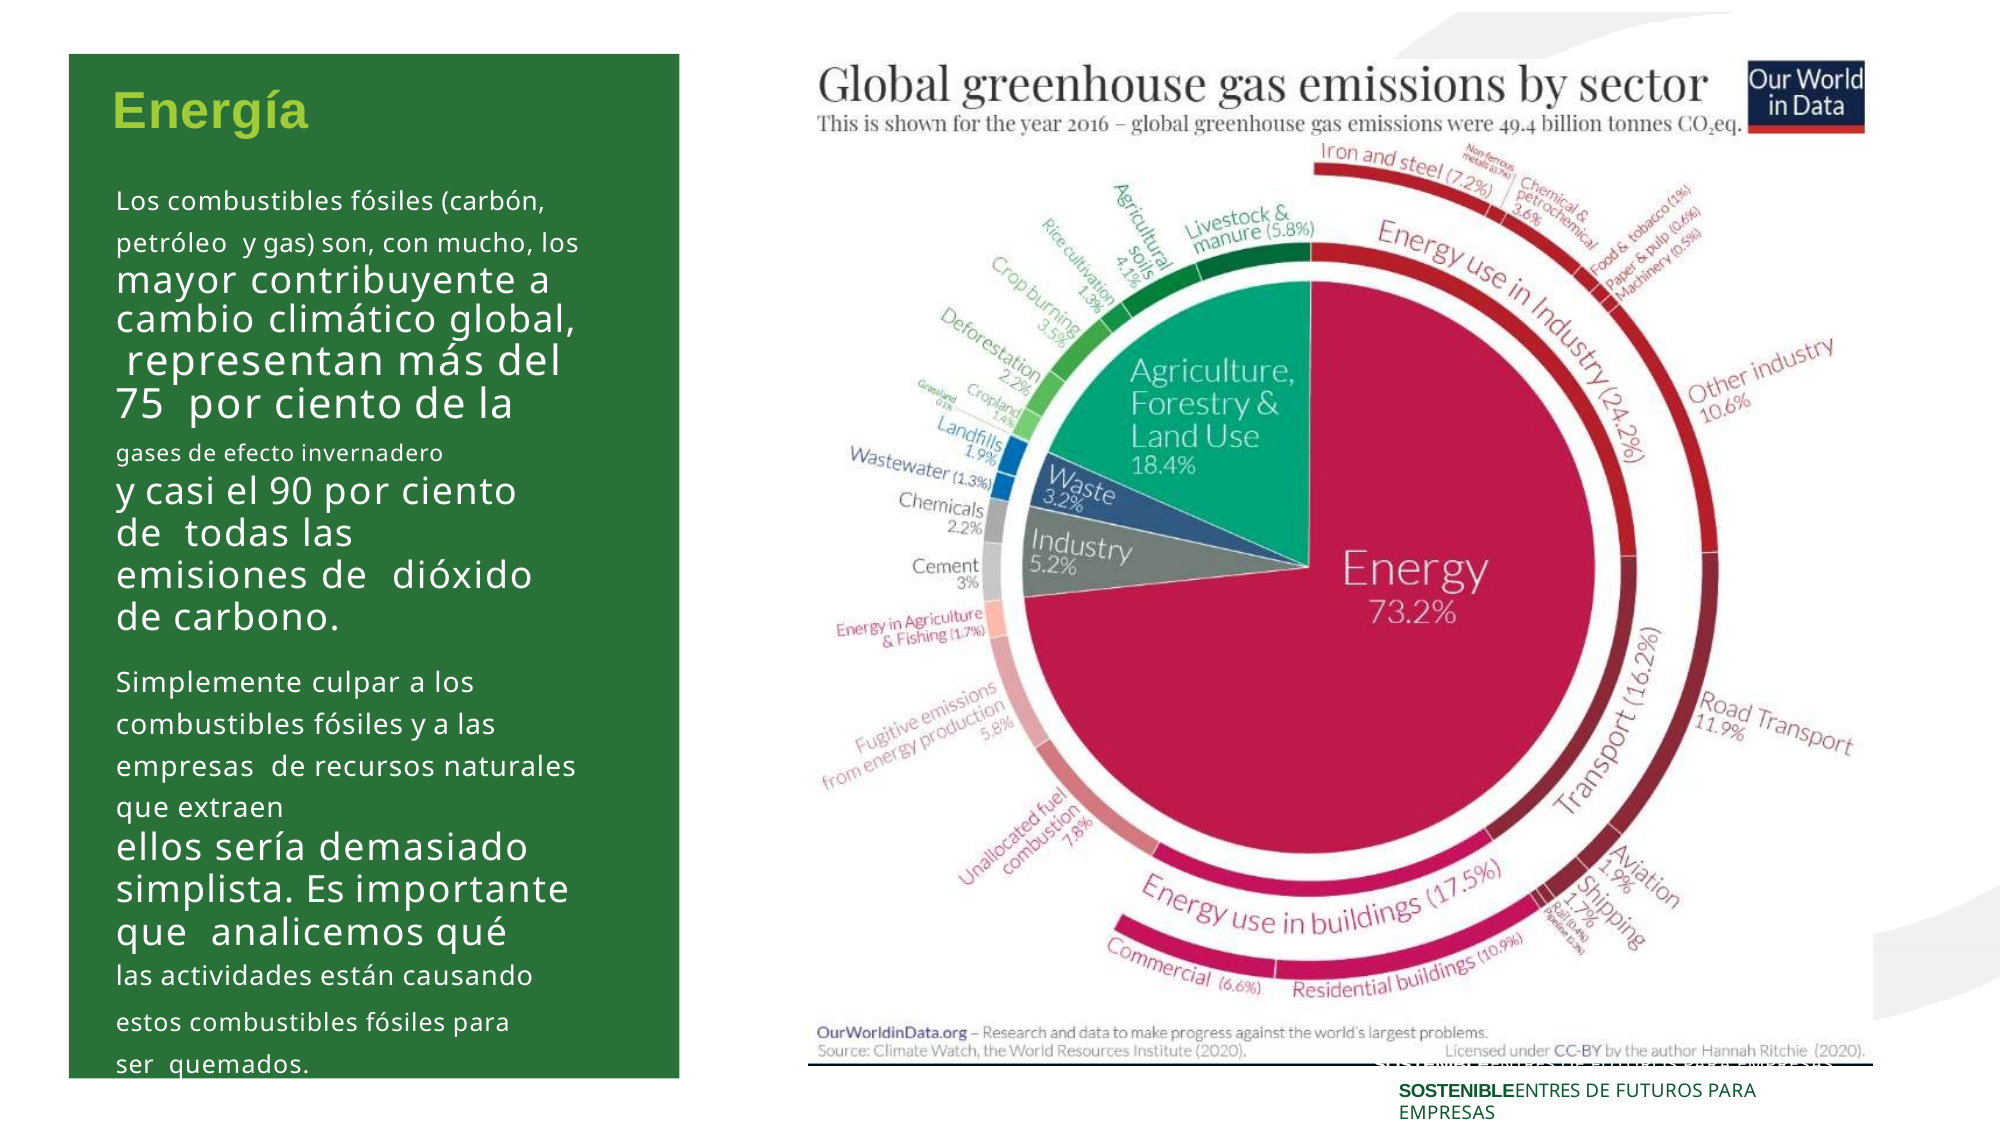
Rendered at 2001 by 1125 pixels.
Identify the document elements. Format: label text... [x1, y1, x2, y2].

text_box SOSTENIBLEENTRES DE FUTUROS PARA EMPRESAS SOSTENIBLEENTRES DE FUTUROS PARA EMPRESAS [1371, 1073, 1850, 1124]
text_box Energía Los combustibles fósiles (carbón, petróleo y gas) son, con mucho, los mayor contribuyente a cambio climático global, representan más del 75 por ciento de la gases de efecto invernadero y casi el 90 por ciento de todas las emisiones de dióxido de carbono. Simplemente culpar a los combustibles fósiles y a las empresas de recursos naturales que extraen ellos sería demasiado simplista. Es importante que analicemos qué las actividades están causando estos combustibles fósiles para ser quemados. [68, 53, 680, 1079]
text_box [808, 11, 2000, 1066]
